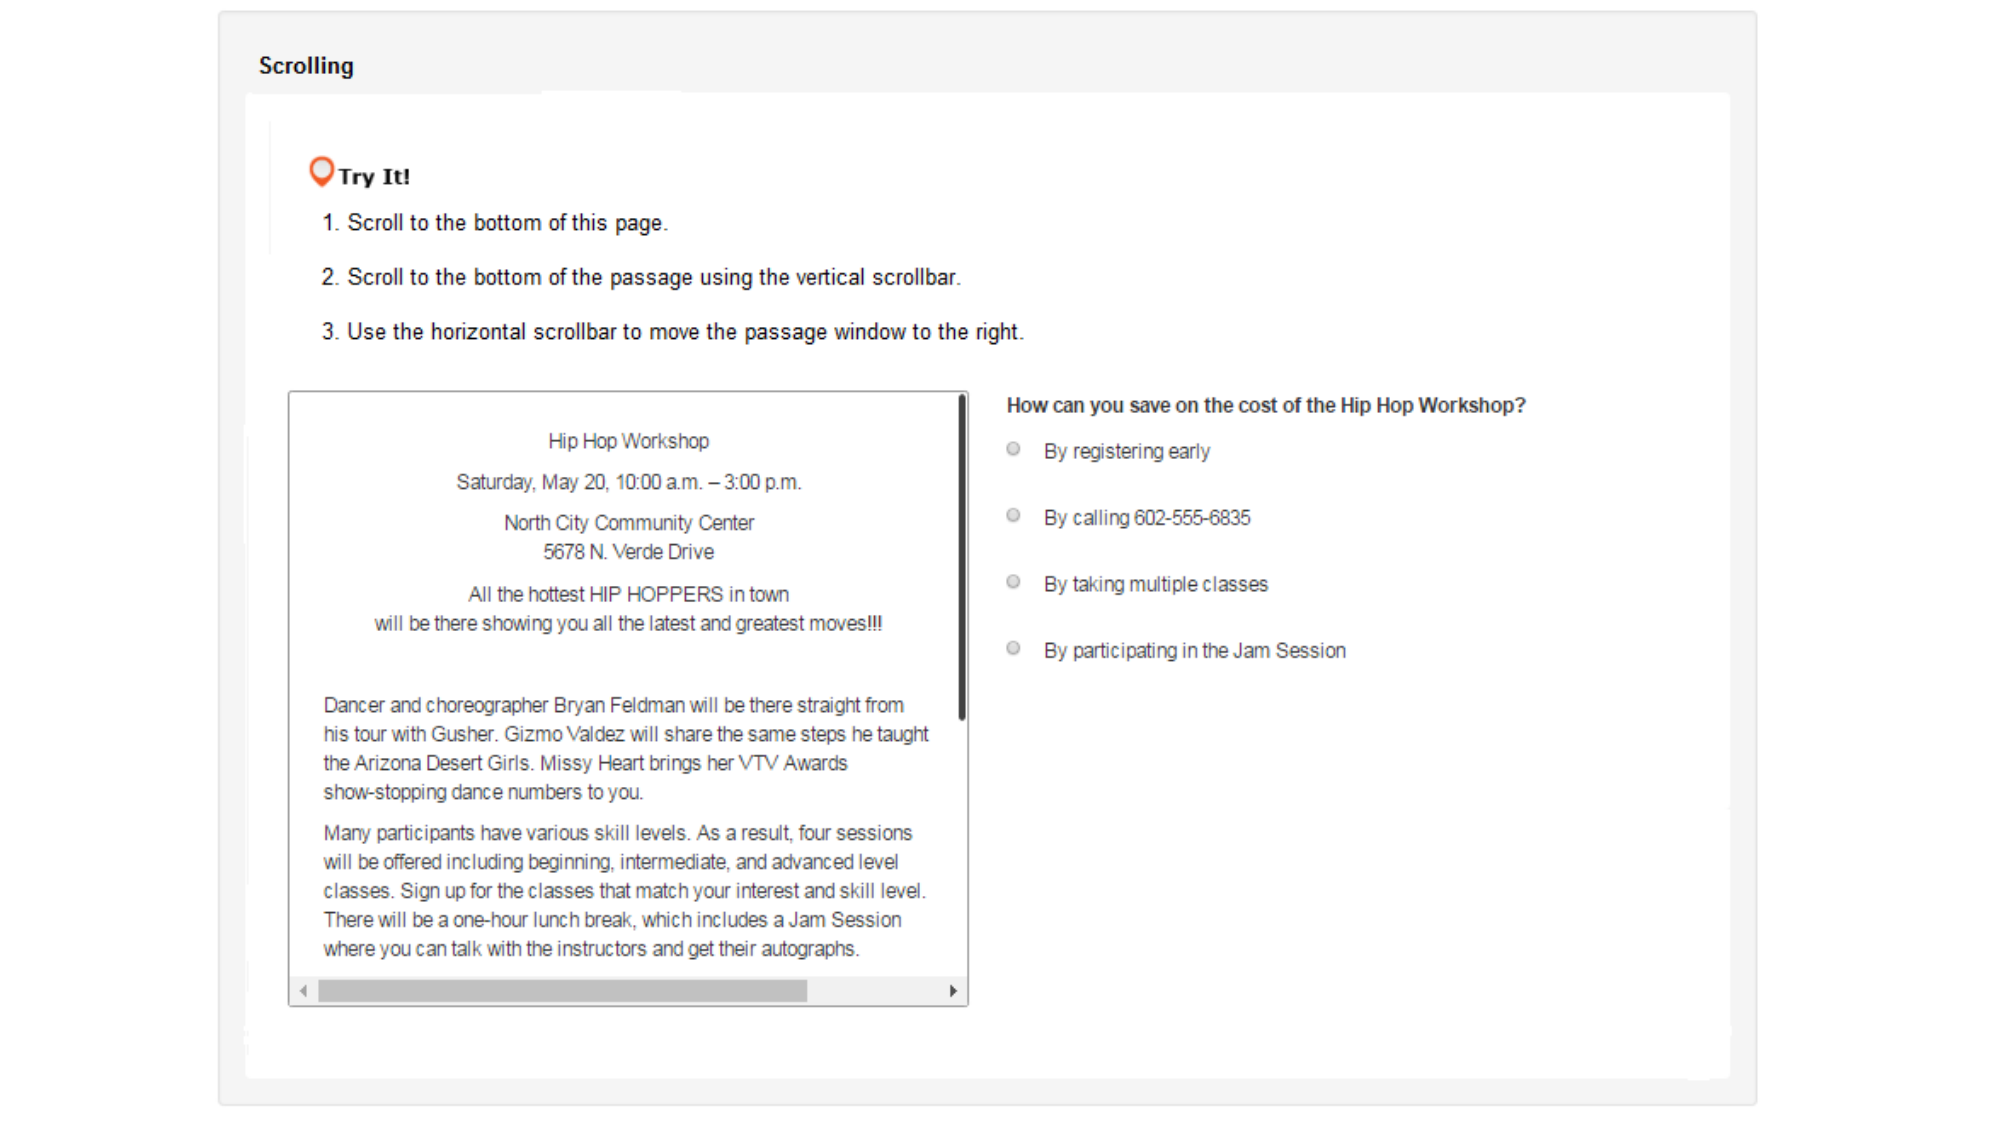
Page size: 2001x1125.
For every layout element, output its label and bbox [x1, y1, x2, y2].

picture [203, 0, 1797, 1125]
